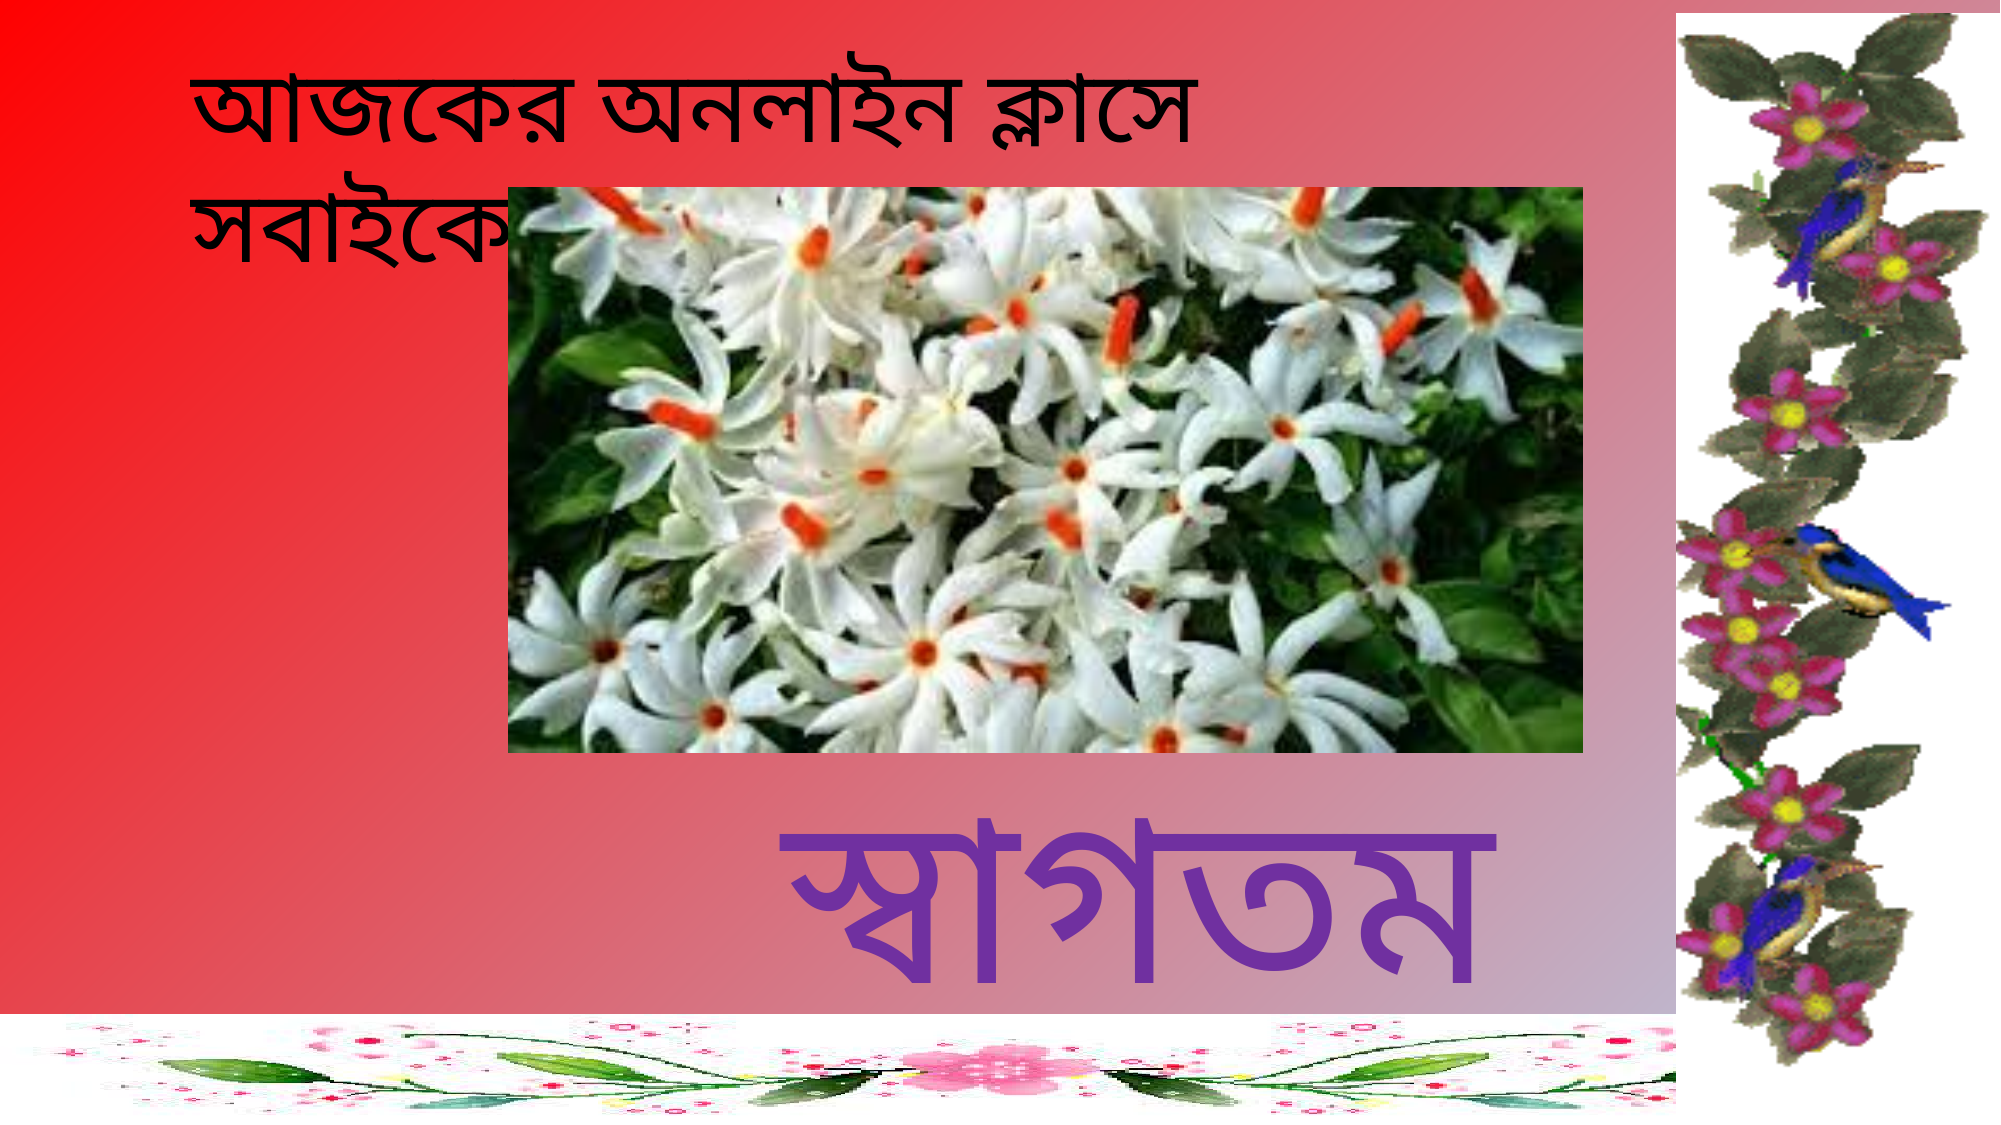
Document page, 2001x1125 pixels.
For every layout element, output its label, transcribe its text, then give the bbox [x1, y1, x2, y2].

text_box স্বাগতম [747, 753, 1530, 1014]
text_box আজকের অনলাইন ক্লাসে সবাইকে- [176, 35, 1383, 290]
picture [0, 13, 2000, 1125]
picture [508, 187, 1583, 753]
